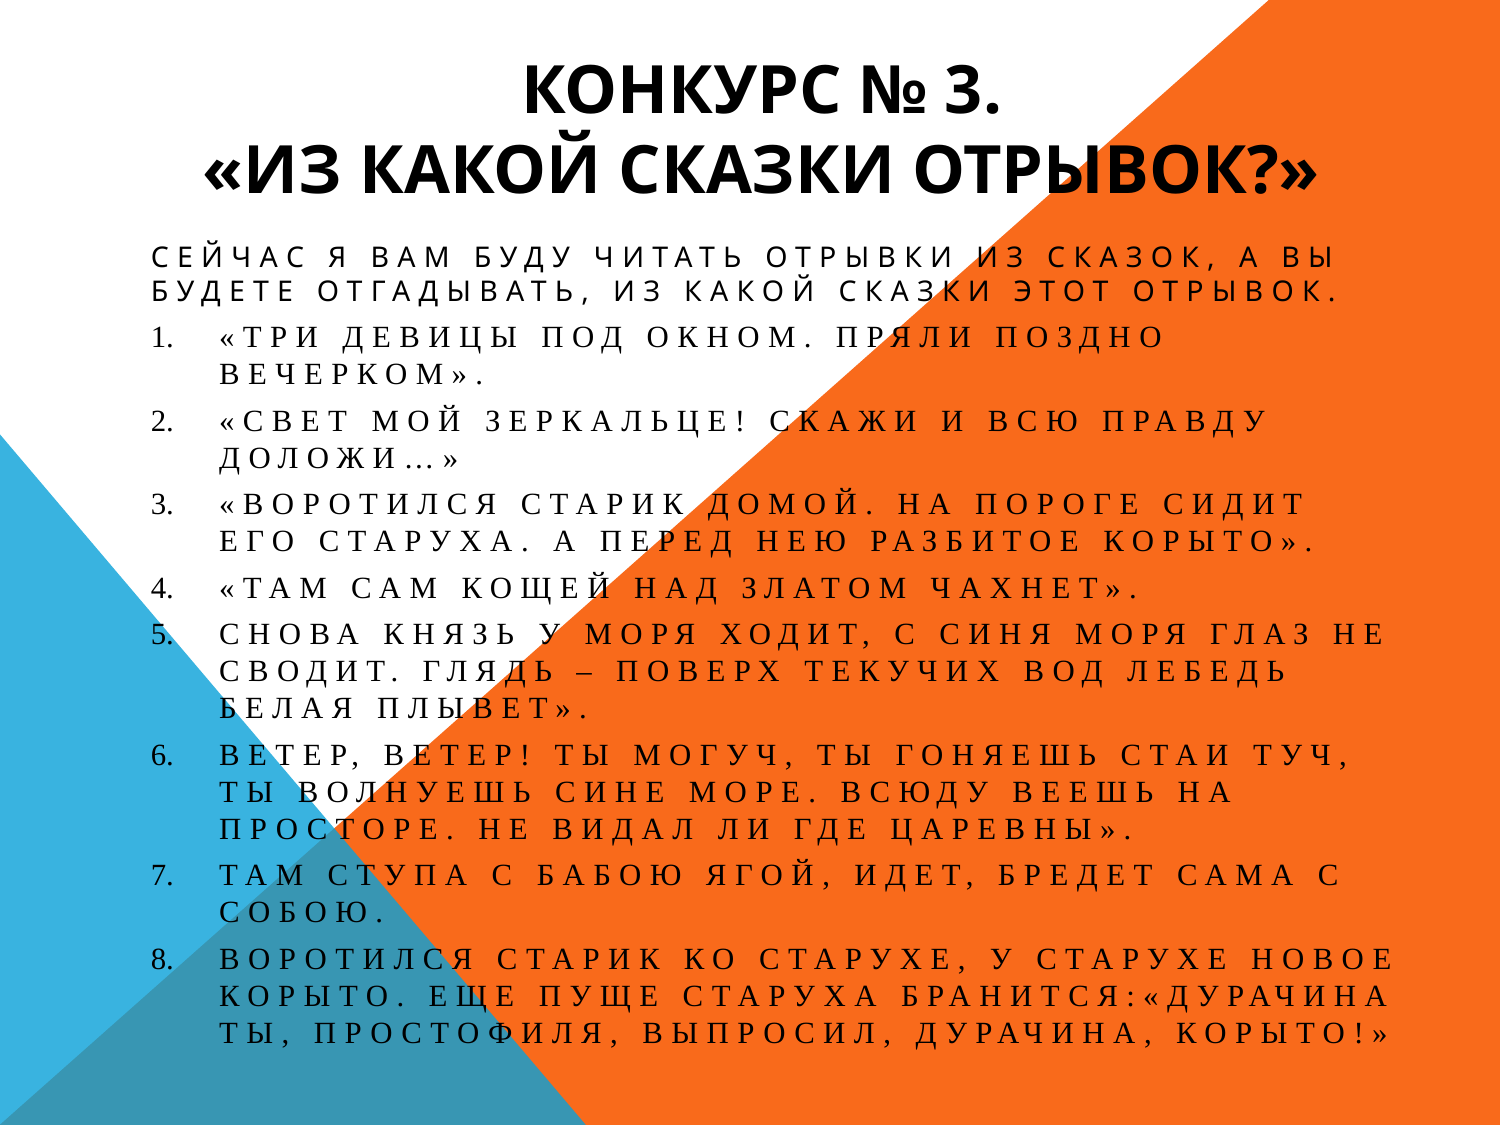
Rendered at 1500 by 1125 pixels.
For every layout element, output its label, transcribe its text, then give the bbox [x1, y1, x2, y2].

list Сейчас я вам буду читать отрывки из сказок, а вы будете отгадывать, из какой сказки этот отрывок. «Три девицы под окном. Пряли поздно вечерком». «Свет мой зеркальце! Скажи и всю правду доложи…» «Воротился старик домой. На пороге сидит его старуха. А перед нею разбитое корыто». «Там сам Кощей над златом чахнет». Снова князь у моря ходит, С синя моря глаз не сводит. Глядь – поверх текучих вод Лебедь белая плывет». Ветер, ветер! Ты могуч, Ты гоняешь стаи туч, Ты волнуешь сине море. Всюду веешь на просторе. Не видал ли где царевны». Там ступа с бабою Ягой, идет, бредет сама с собою. Воротился старик ко старухе, У старухе новое корыто. Еще пуще старуха бранится:«Дурачина ты, простофиля, Выпросил, дурачина, корыто!» [135, 231, 1424, 1059]
title Конкурс № 3. «Из какой сказки отрывок?» [159, 30, 1365, 209]
